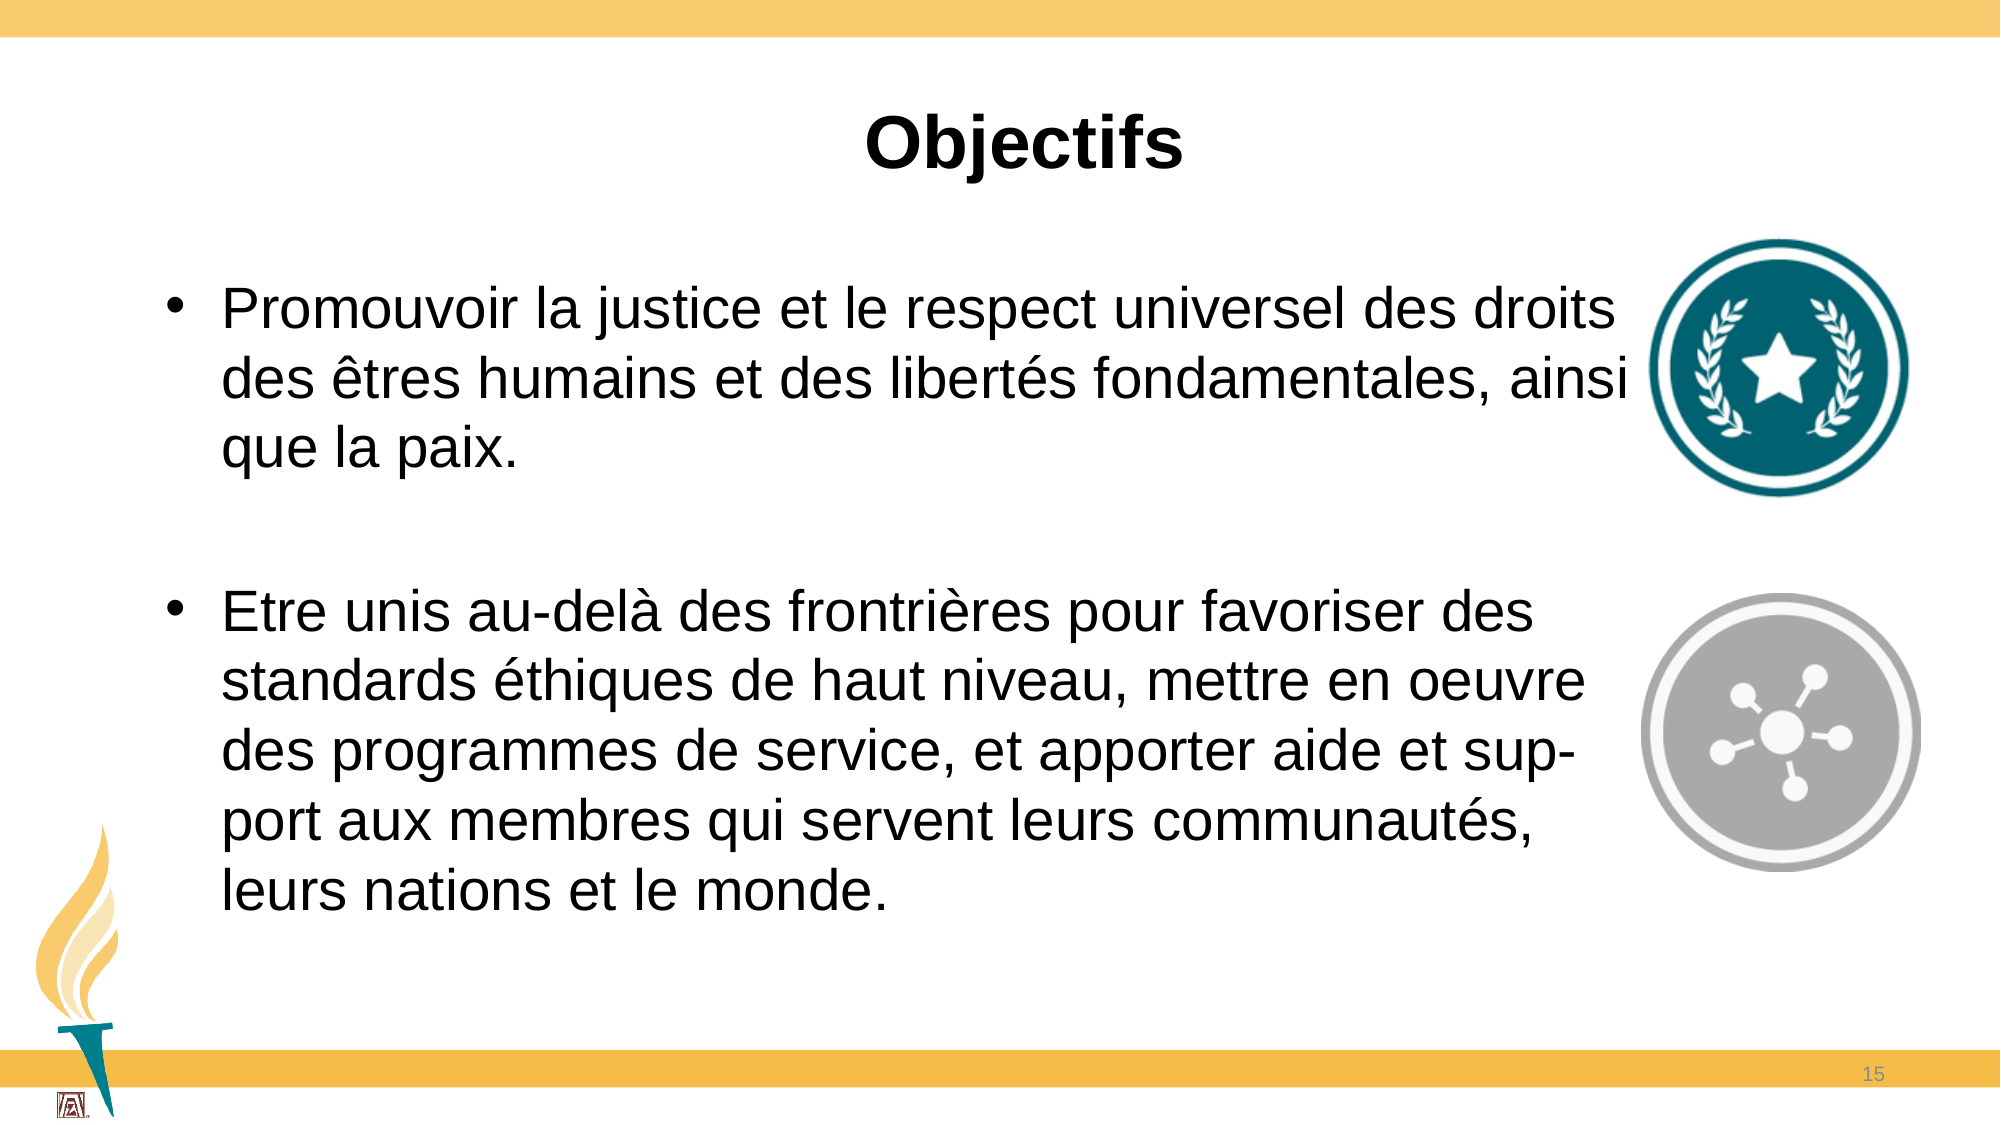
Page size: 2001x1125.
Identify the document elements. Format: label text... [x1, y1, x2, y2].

list Promouvoir la justice et le respect universel des droits des êtres humains et des libertés fondamentales, ainsi que la paix. Etre unis au-delà des frontrières pour favoriser des standards éthiques de haut niveau, mettre en oeuvre des programmes de service, et apporter aide et sup-port aux membres qui servent leurs communautés, leurs nations et le monde. [150, 262, 1678, 1005]
title Objectifs [150, 45, 1900, 233]
picture [1641, 229, 1921, 509]
slide_number 15 [1433, 1042, 1900, 1103]
picture [1641, 593, 1921, 872]
picture [18, 816, 130, 1125]
